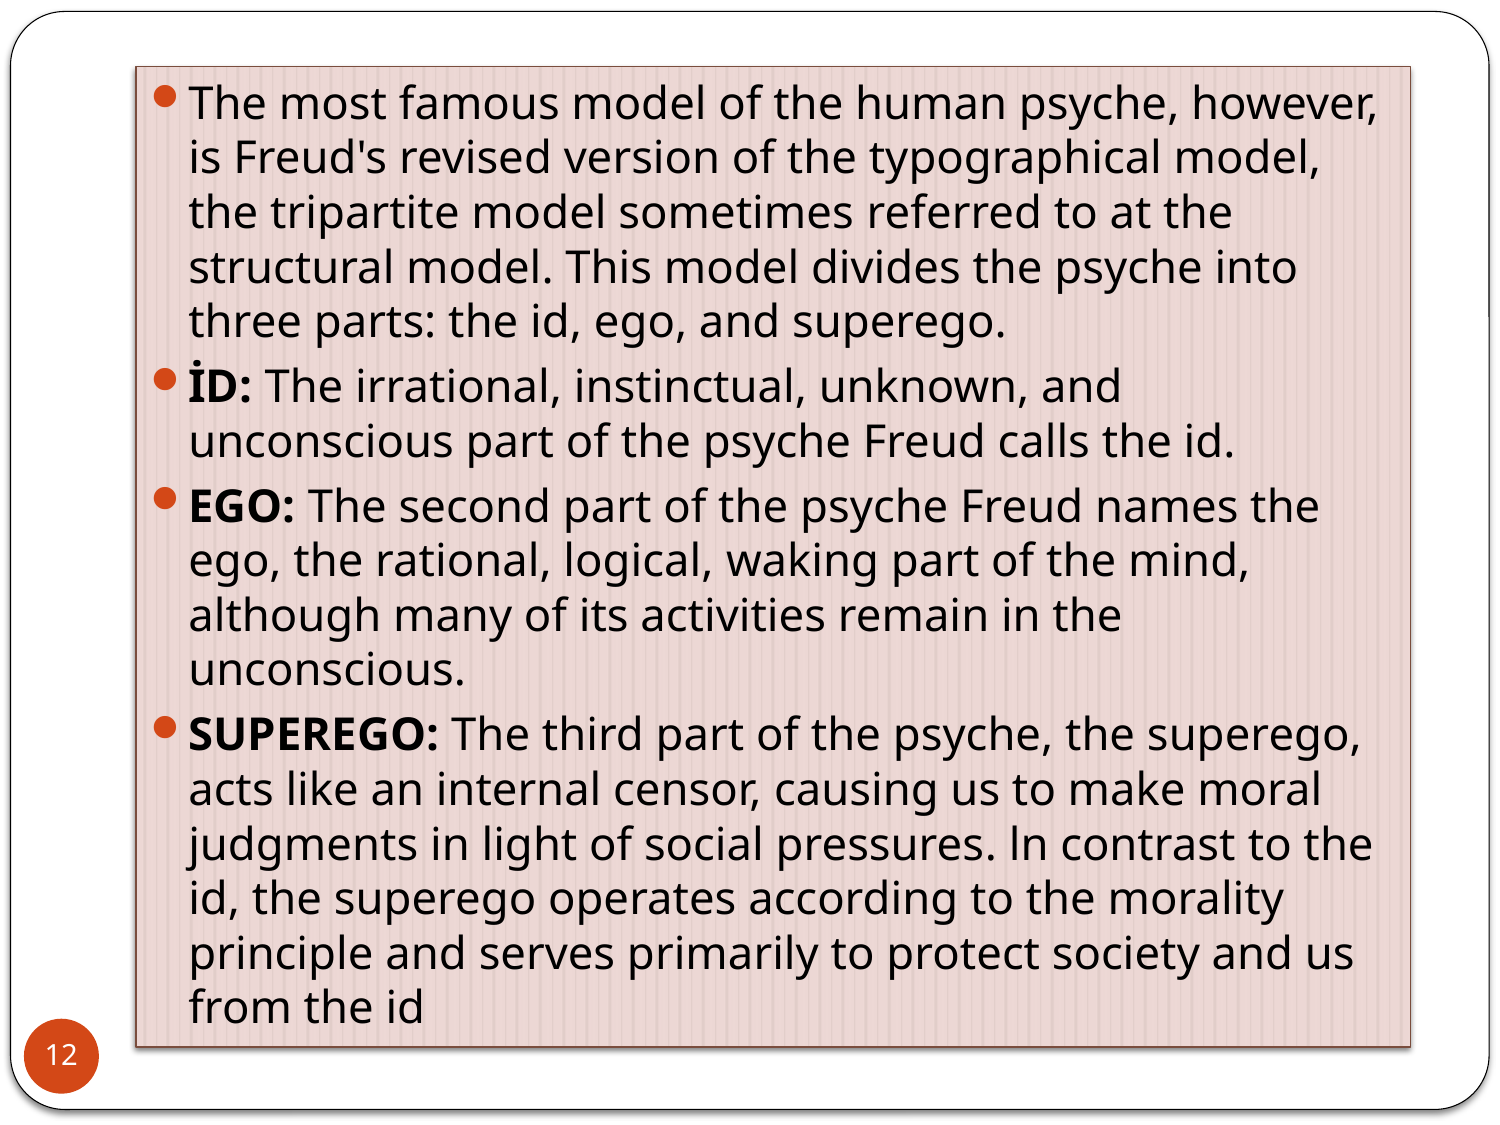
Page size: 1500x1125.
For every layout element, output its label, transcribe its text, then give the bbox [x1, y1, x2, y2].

list The most famous model of the human psyche, however, is Freud's revised version of the typographical model, the tripartite model sometimes referred to at the structural model. This model divides the psyche into three parts: the id, ego, and superego. İD: The irrational, instinctual, unknown, and unconscious part of the psyche Freud calls the id. EGO: The second part of the psyche Freud names the ego, the rational, logical, waking part of the mind, although many of its activities remain in the unconscious. SUPEREGO: The third part of the psyche, the superego, acts like an internal censor, causing us to make moral judgments in light of social pressures. ln contrast to the id, the superego operates according to the morality principle and serves primarily to protect society and us from the id [135, 66, 1411, 1048]
slide_number 12 [23, 1018, 99, 1094]
